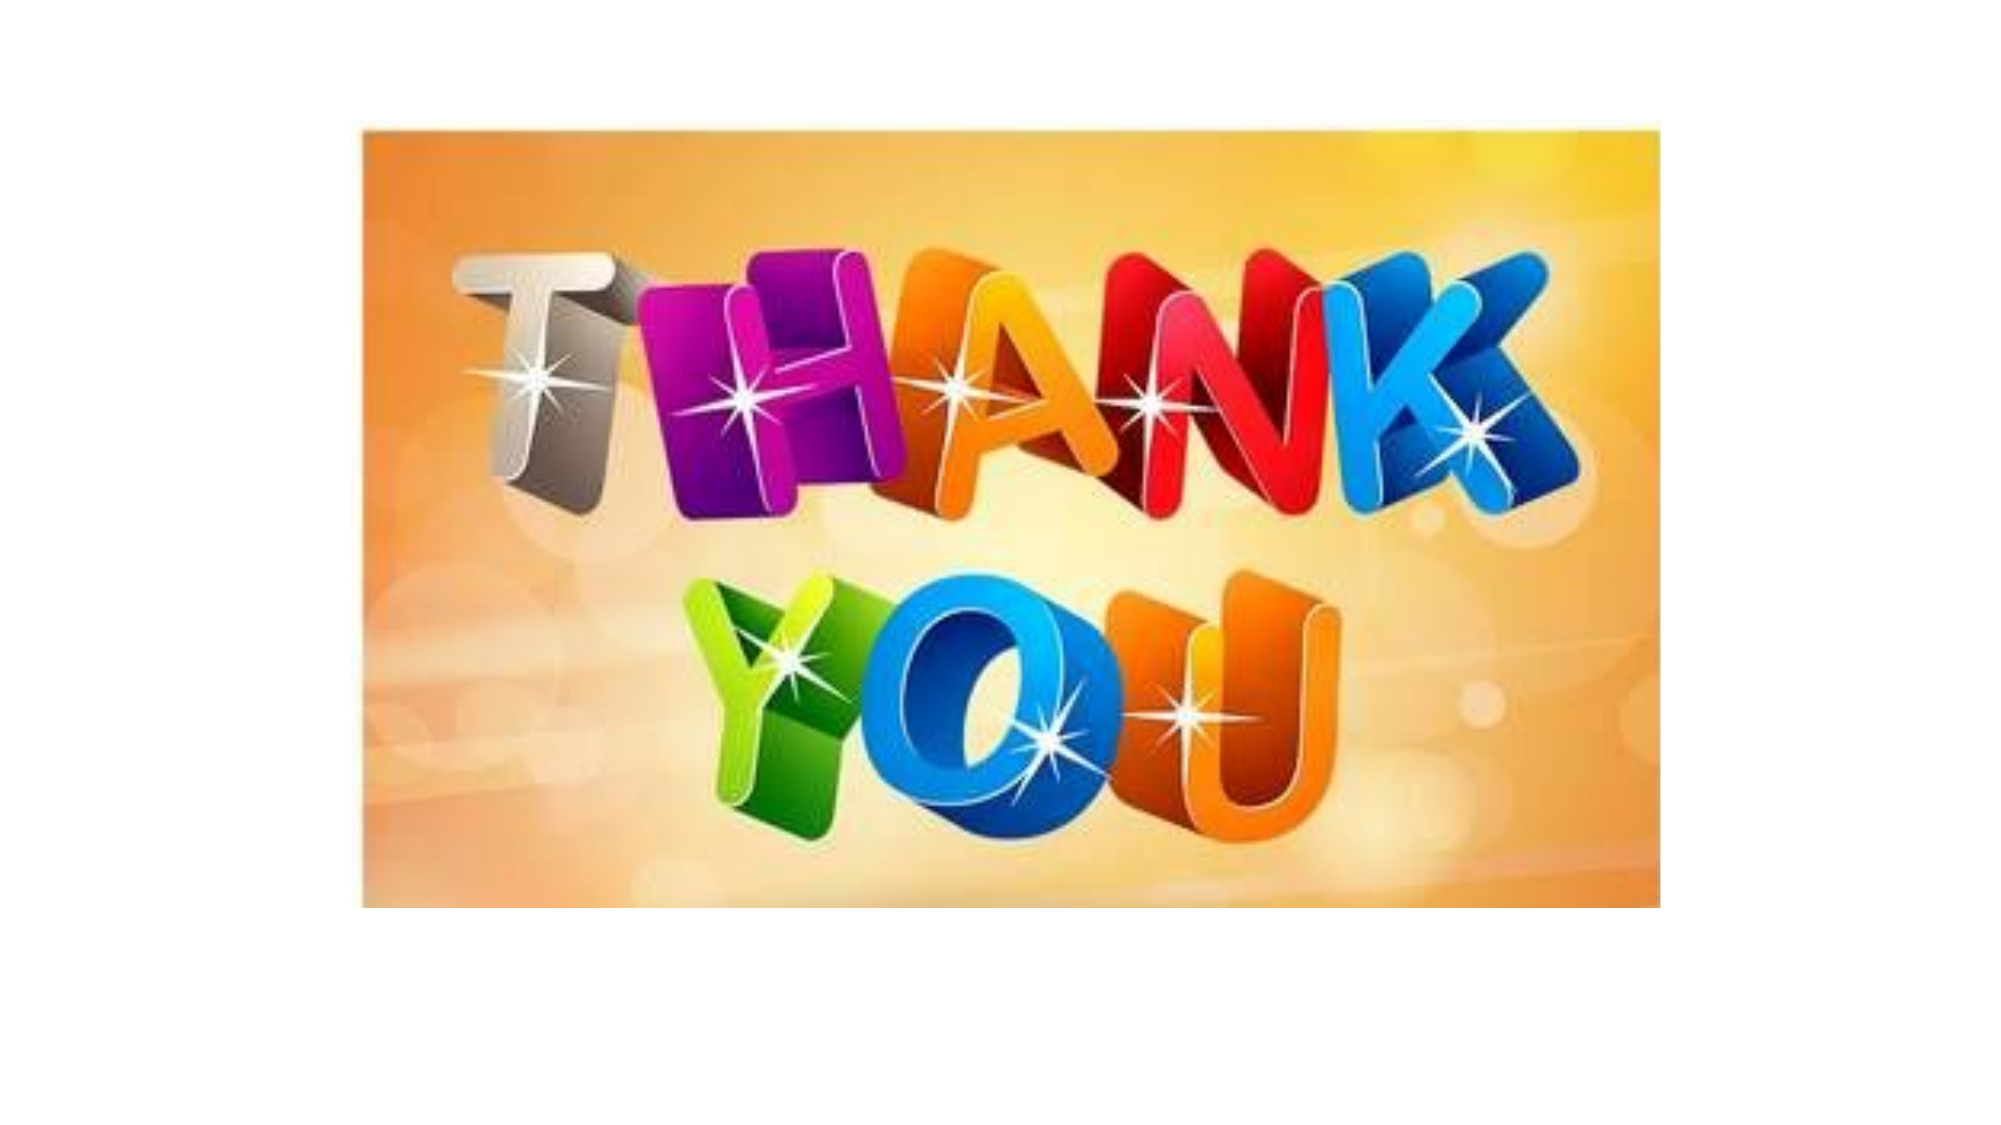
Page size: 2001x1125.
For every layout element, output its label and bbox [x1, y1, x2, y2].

picture [350, 119, 1661, 908]
